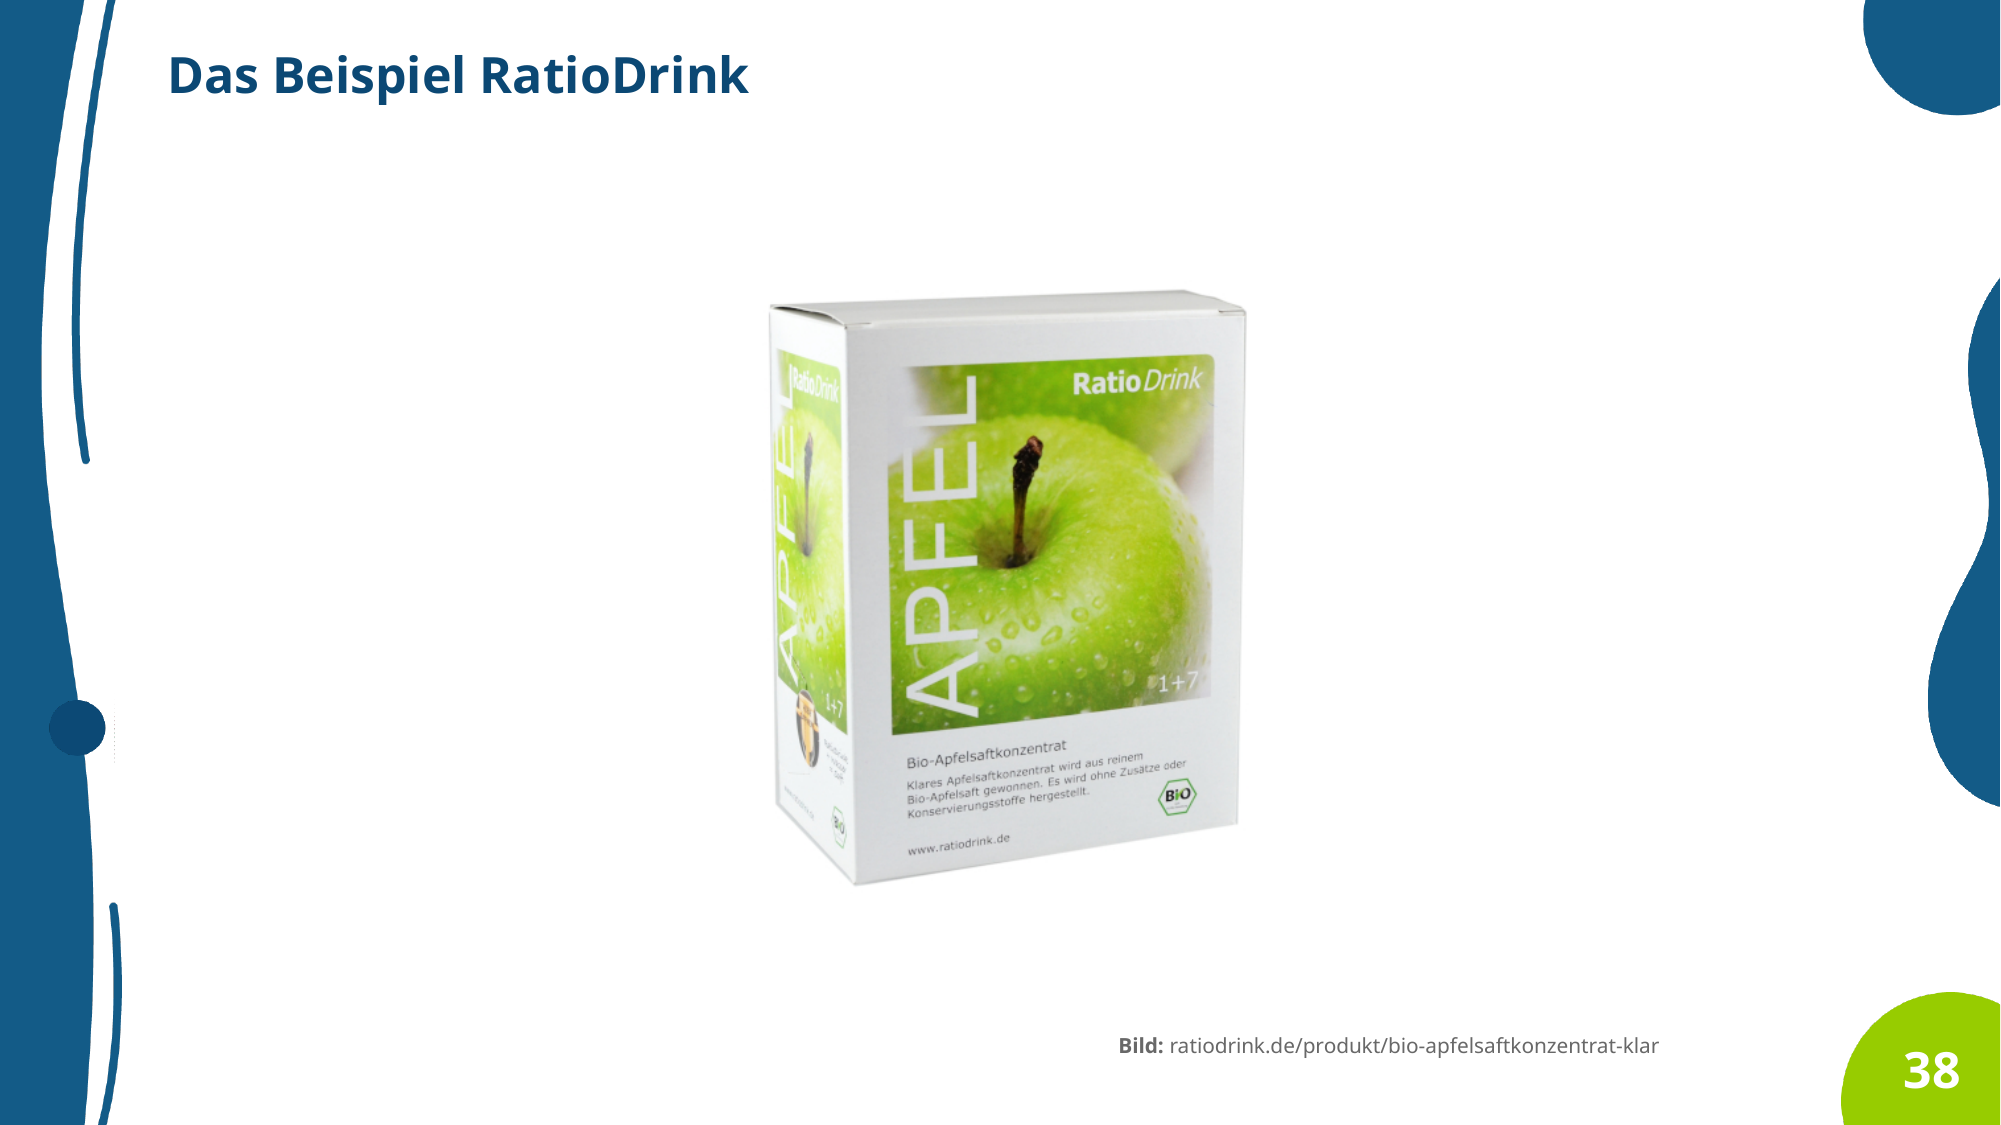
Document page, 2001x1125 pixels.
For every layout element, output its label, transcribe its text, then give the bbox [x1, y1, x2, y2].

picture [1842, 0, 2001, 132]
picture [0, 0, 158, 1125]
picture [1902, 277, 2000, 807]
slide_number 38 [1888, 1042, 1976, 1103]
picture [604, 196, 1396, 989]
text_box Bild: ratiodrink.de/produkt/bio-apfelsaftkonzentrat-klar [1103, 1025, 1846, 1066]
text_box Das Beispiel RatioDrink [152, 42, 1428, 161]
picture [1841, 992, 2001, 1125]
